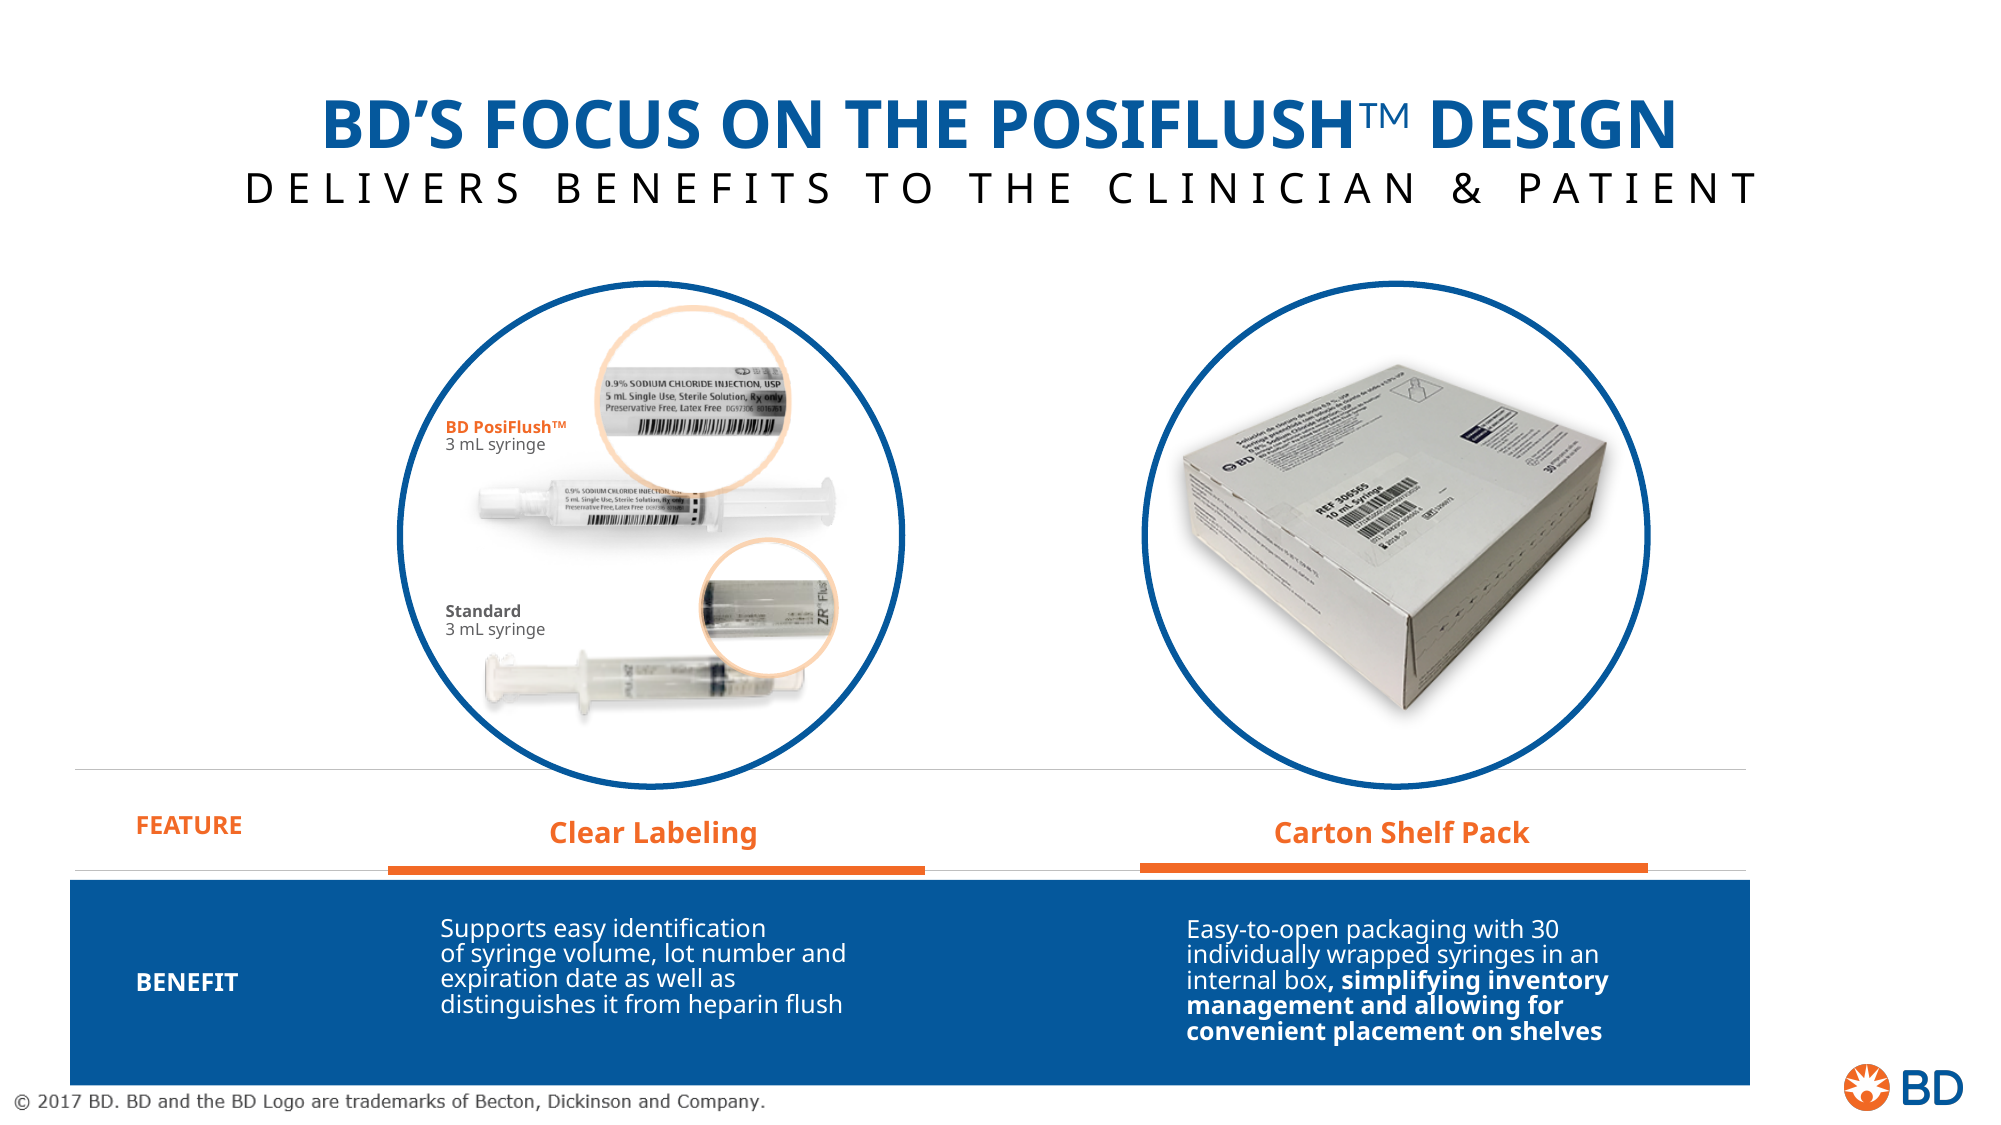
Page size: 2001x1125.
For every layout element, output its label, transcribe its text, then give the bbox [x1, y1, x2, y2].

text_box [1144, 283, 1648, 787]
text_box [68, 878, 1752, 1087]
picture [12, 1087, 771, 1120]
text_box Carton Shelf Pack [1156, 813, 1648, 856]
text_box BD’S FOCUS ON THE POSIFLUSHTM DESIGN DELIVERS BENEFITS TO THE CLINICIAN & PATIENT [156, 74, 1844, 220]
text_box BENEFIT [123, 965, 313, 1003]
text_box Easy-to-open packaging with 30 individually wrapped syringes in an internal box, simplifying inventory management and allowing for convenient placement on shelves [1174, 912, 1691, 1052]
text_box Clear Labeling [399, 814, 908, 856]
picture [1843, 1064, 1963, 1111]
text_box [399, 283, 903, 787]
text_box FEATURE [123, 807, 299, 846]
text_box Supports easy identification of syringe volume, lot number and expiration date as well as distinguishes it from heparin flush [428, 910, 884, 1025]
